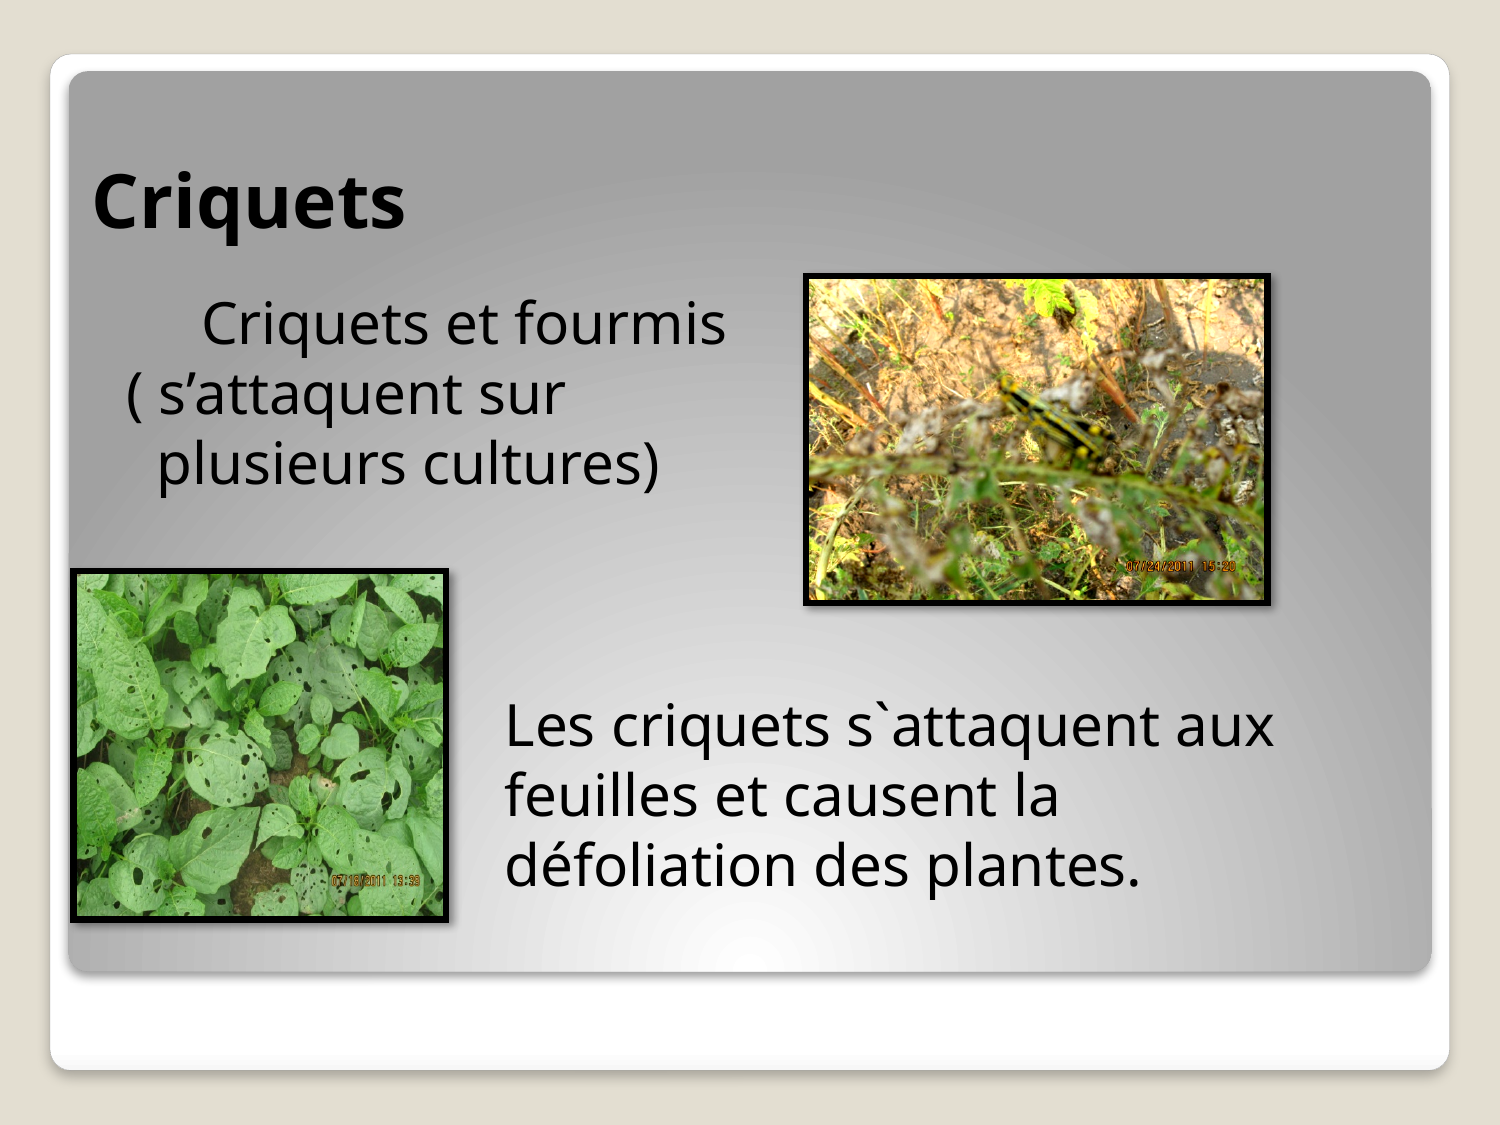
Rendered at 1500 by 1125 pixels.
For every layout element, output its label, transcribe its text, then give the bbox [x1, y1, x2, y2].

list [76, 574, 443, 917]
text_box Les criquets s`attaquent aux feuilles et causent la défoliation des plantes. [490, 680, 1353, 951]
text_box Criquets et fourmis ( s’attaquent sur plusieurs cultures) [111, 278, 758, 549]
title Criquets [76, 78, 1420, 251]
picture [808, 278, 1265, 600]
